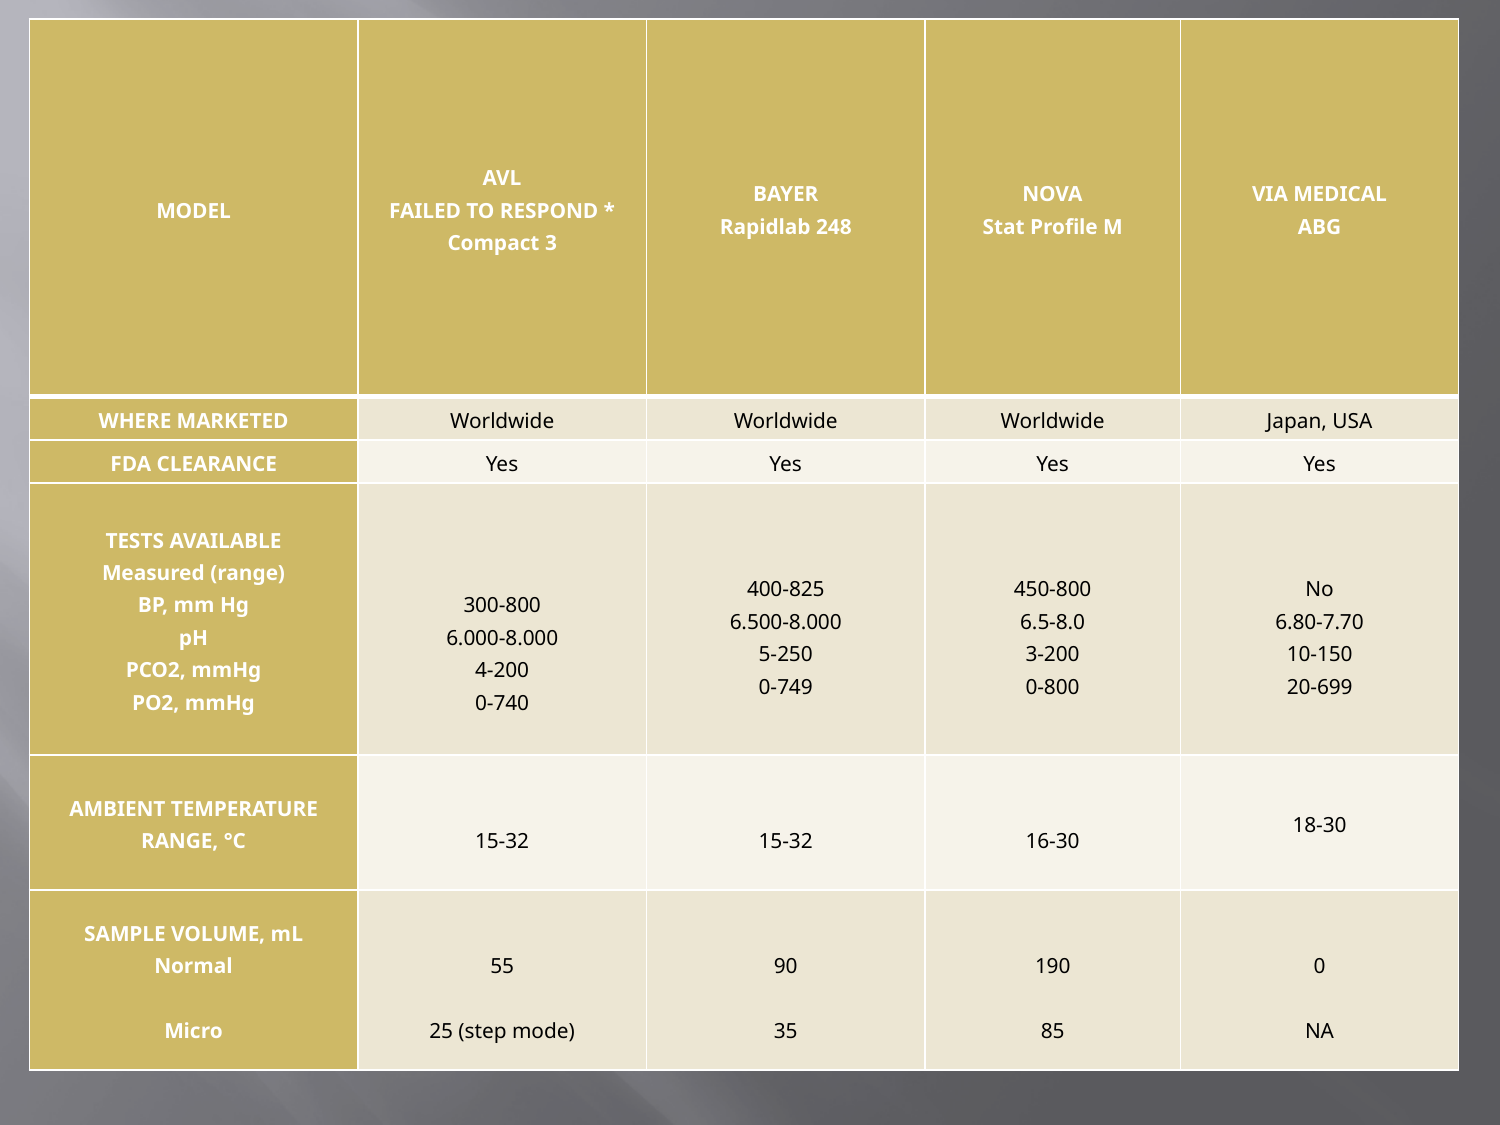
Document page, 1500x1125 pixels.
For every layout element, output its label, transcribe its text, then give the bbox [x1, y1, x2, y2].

table_cell FDA CLEARANCE [30, 441, 357, 482]
table_cell Yes [1181, 441, 1458, 482]
table_cell Worldwide [926, 399, 1180, 439]
table_cell Worldwide [359, 399, 646, 439]
table_cell 450-800 6.5-8.0 3-200 0-800 [926, 484, 1180, 754]
table_cell 15-32 [359, 756, 646, 889]
table_cell 55 25 (step mode) [359, 891, 646, 1069]
table_cell Yes [926, 441, 1180, 482]
table_header NOVA Stat Profile M [926, 20, 1180, 394]
table_cell Yes [647, 441, 924, 482]
table_cell 0 NA [1181, 891, 1458, 1069]
table_cell SAMPLE VOLUME, mL Normal Micro [30, 891, 357, 1069]
table_header BAYER Rapidlab 248 [647, 20, 924, 394]
table_header AVL FAILED TO RESPOND * Compact 3 [359, 20, 646, 394]
table_cell 300-800 6.000-8.000 4-200 0-740 [359, 484, 646, 754]
table_header MODEL [30, 20, 357, 394]
table_header VIA MEDICAL ABG [1181, 20, 1458, 394]
table_cell 16-30 [926, 756, 1180, 889]
table_cell 18-30 [1181, 756, 1458, 889]
table_cell WHERE MARKETED [30, 399, 357, 439]
table_cell TESTS AVAILABLE Measured (range) BP, mm Hg pH PCO2, mmHg PO2, mmHg [30, 484, 357, 754]
table_cell Yes [359, 441, 646, 482]
table_cell No 6.80-7.70 10-150 20-699 [1181, 484, 1458, 754]
table_cell 400-825 6.500-8.000 5-250 0-749 [647, 484, 924, 754]
table_cell 90 35 [647, 891, 924, 1069]
table_cell 15-32 [647, 756, 924, 889]
table_cell AMBIENT TEMPERATURE RANGE, °C [30, 756, 357, 889]
table_cell Worldwide [647, 399, 924, 439]
table_cell Japan, USA [1181, 399, 1458, 439]
table_cell 190 85 [926, 891, 1180, 1069]
